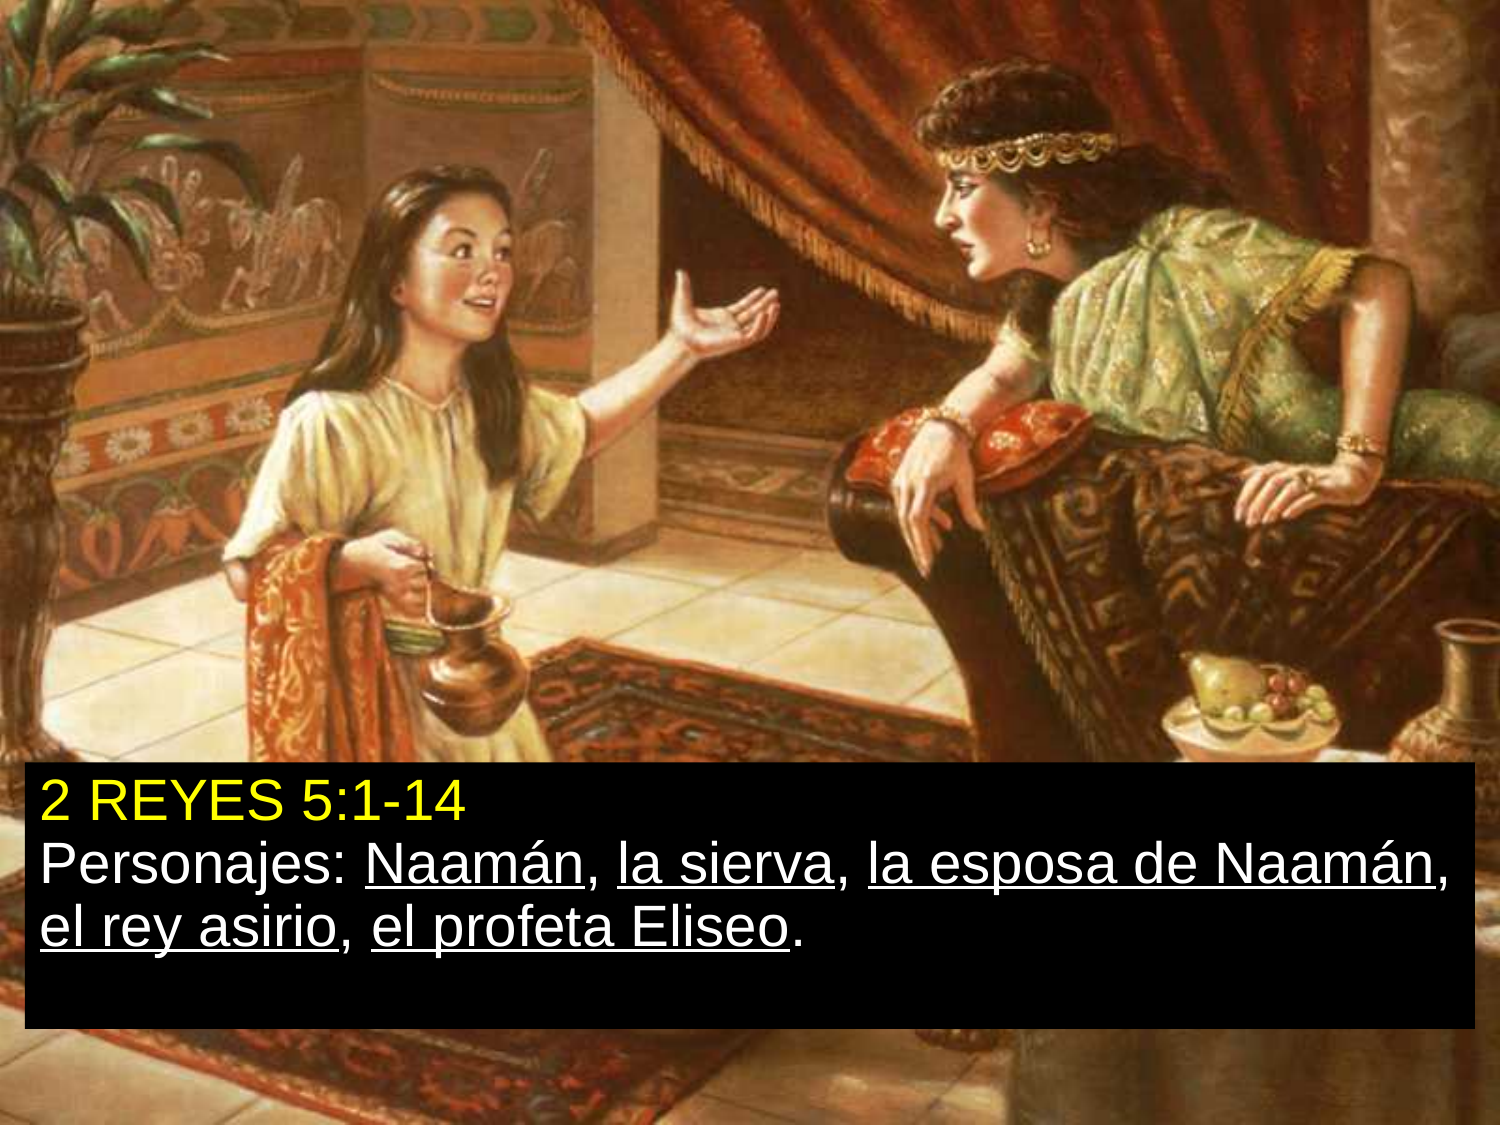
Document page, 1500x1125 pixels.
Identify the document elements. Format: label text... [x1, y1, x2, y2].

picture [0, 0, 1500, 1125]
text_box 2 REYES 5:1-14 Personajes: Naamán, la sierva, la esposa de Naamán, el rey asirio, el profeta Eliseo. [24, 762, 1475, 1029]
